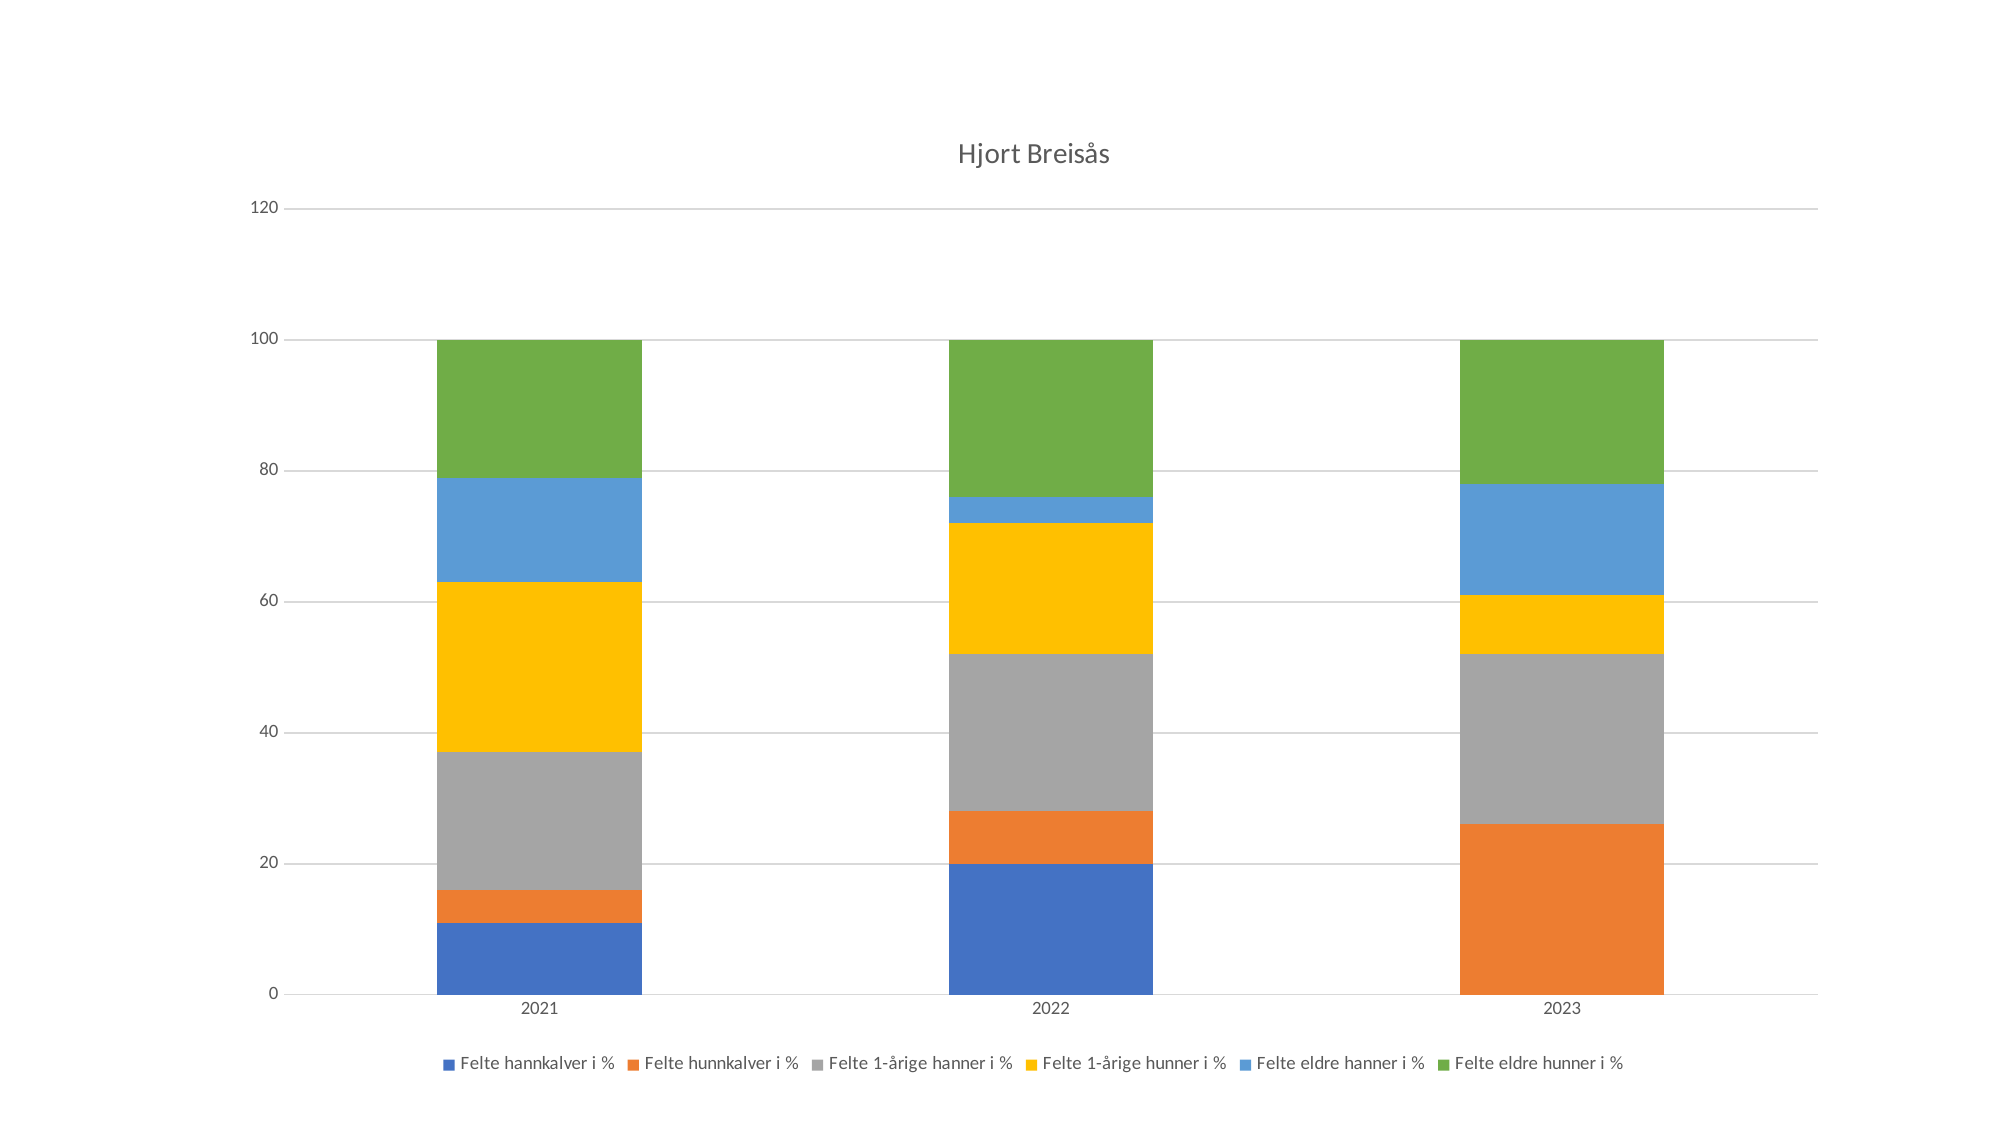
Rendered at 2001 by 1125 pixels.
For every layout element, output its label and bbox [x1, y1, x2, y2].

chart [217, 105, 1851, 1081]
